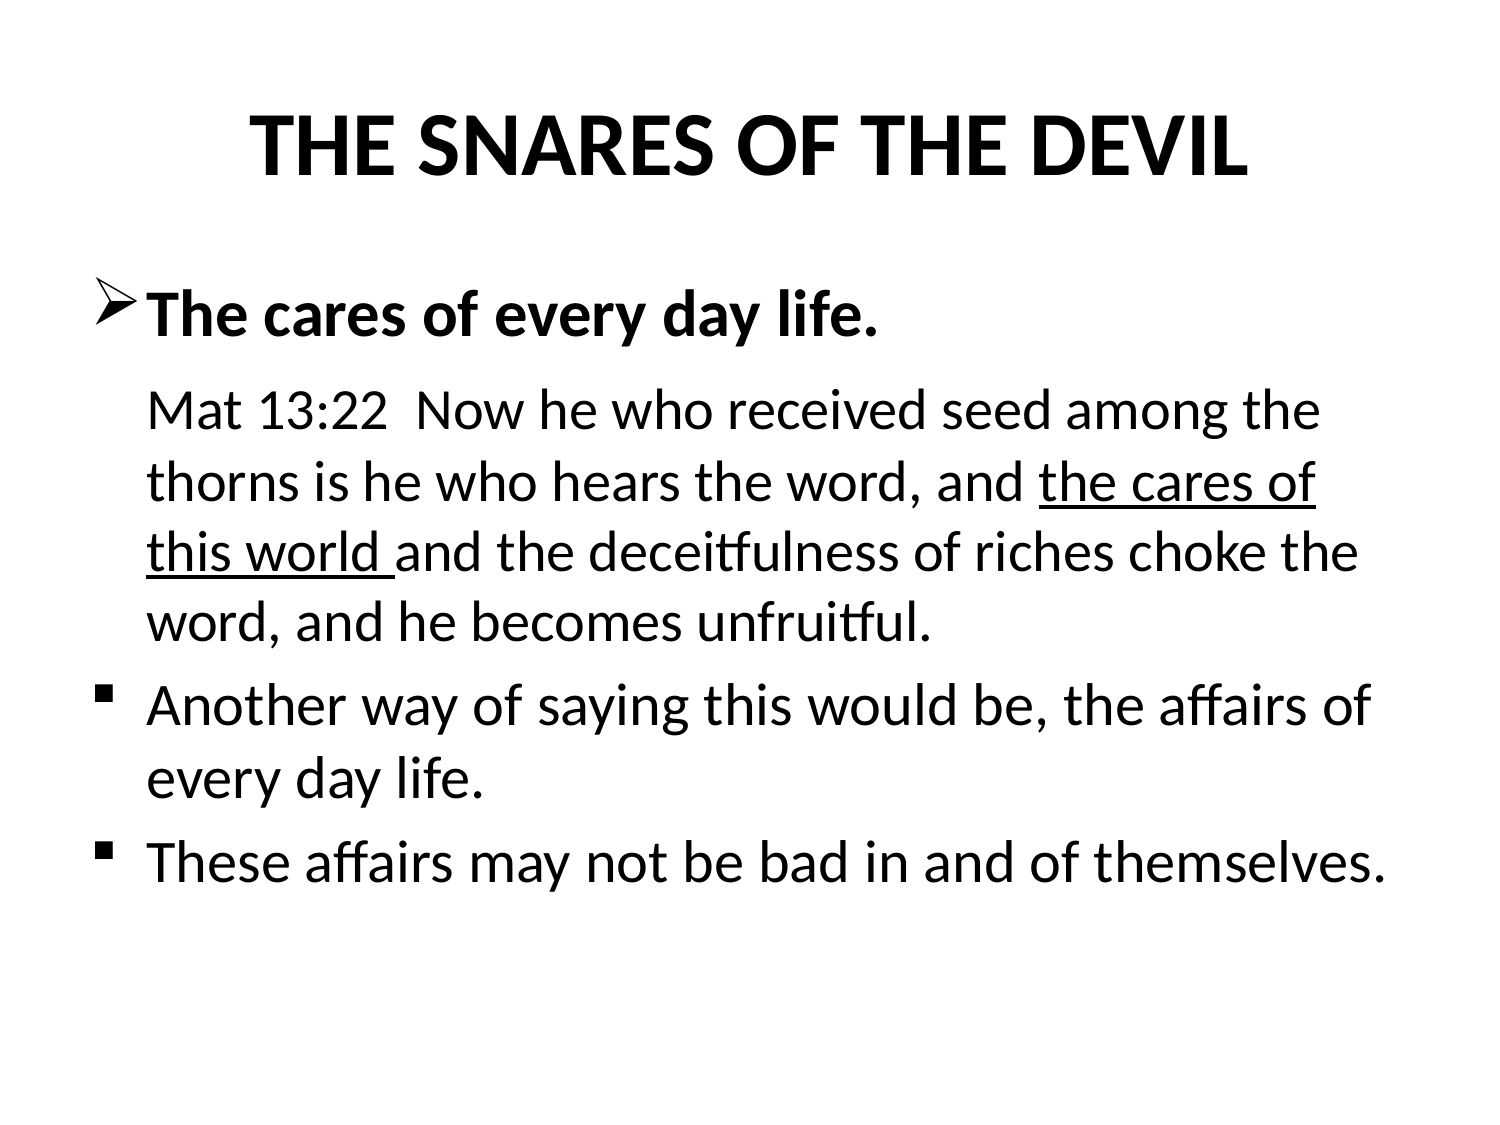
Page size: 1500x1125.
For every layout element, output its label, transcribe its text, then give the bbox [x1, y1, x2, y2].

title THE SNARES OF THE DEVIL [75, 45, 1425, 233]
list The cares of every day life. Mat 13:22 Now he who received seed among the thorns is he who hears the word, and the cares of this world and the deceitfulness of riches choke the word, and he becomes unfruitful. Another way of saying this would be, the affairs of every day life. These affairs may not be bad in and of themselves. [75, 262, 1425, 1005]
